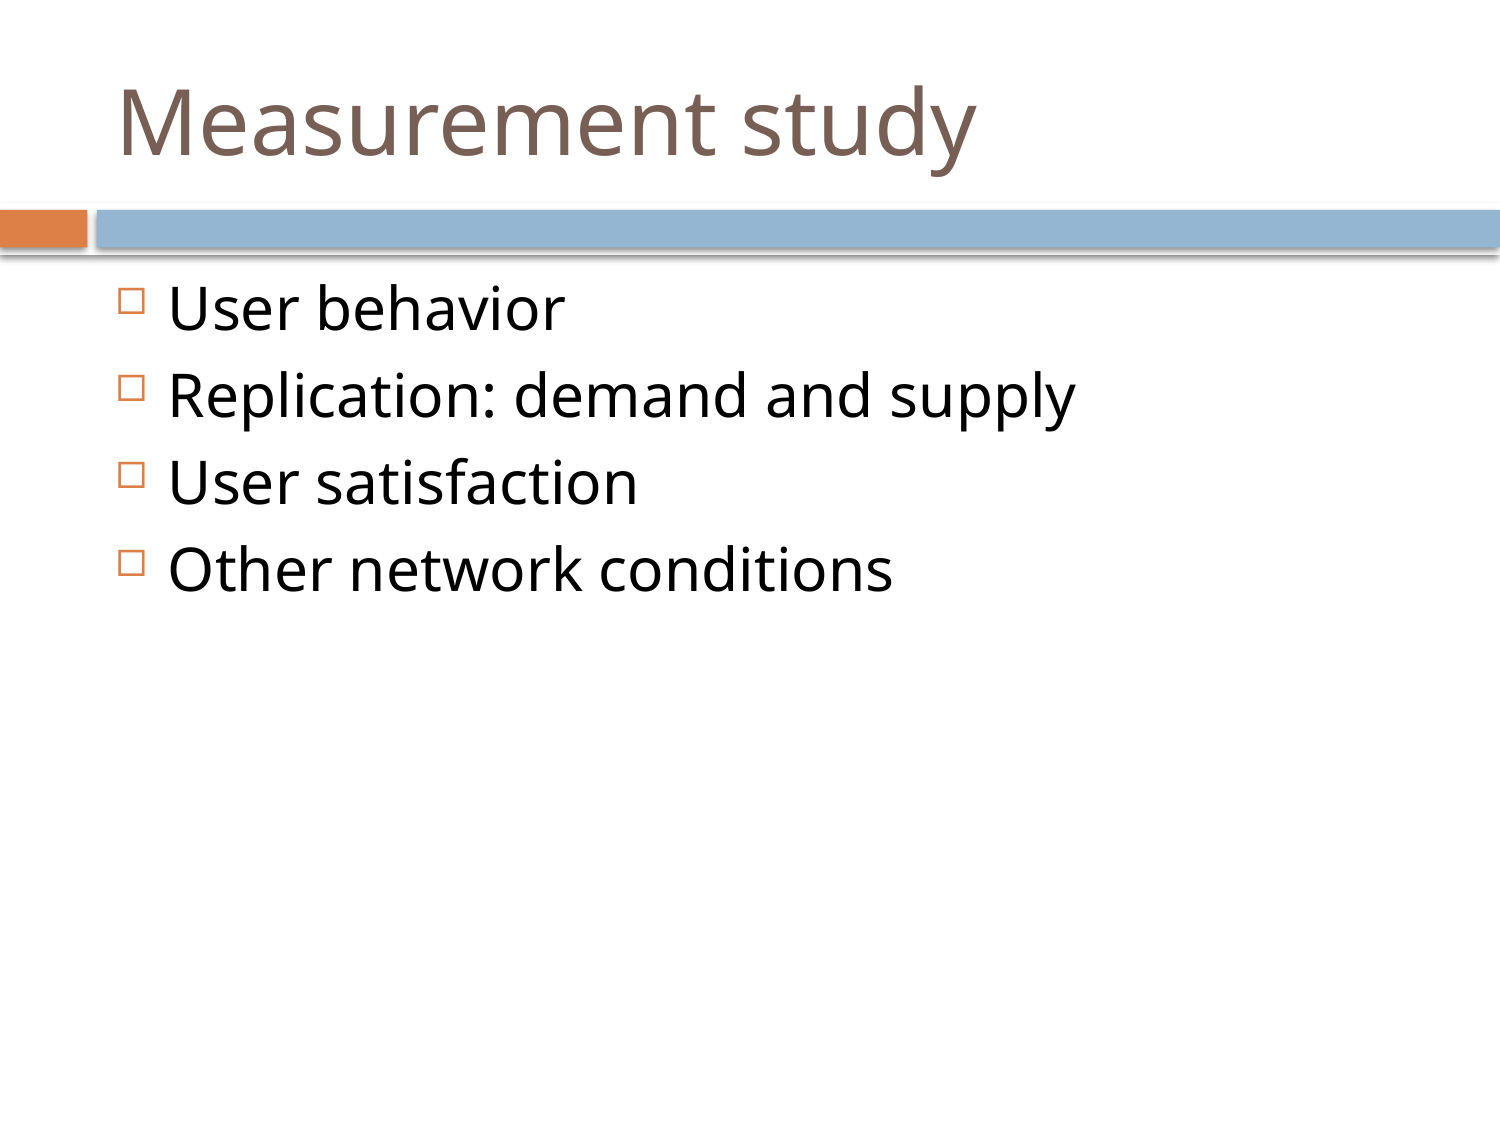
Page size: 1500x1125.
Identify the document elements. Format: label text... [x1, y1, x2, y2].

list User behavior Replication: demand and supply User satisfaction Other network conditions [100, 262, 1438, 1005]
title Measurement study [100, 37, 1439, 201]
